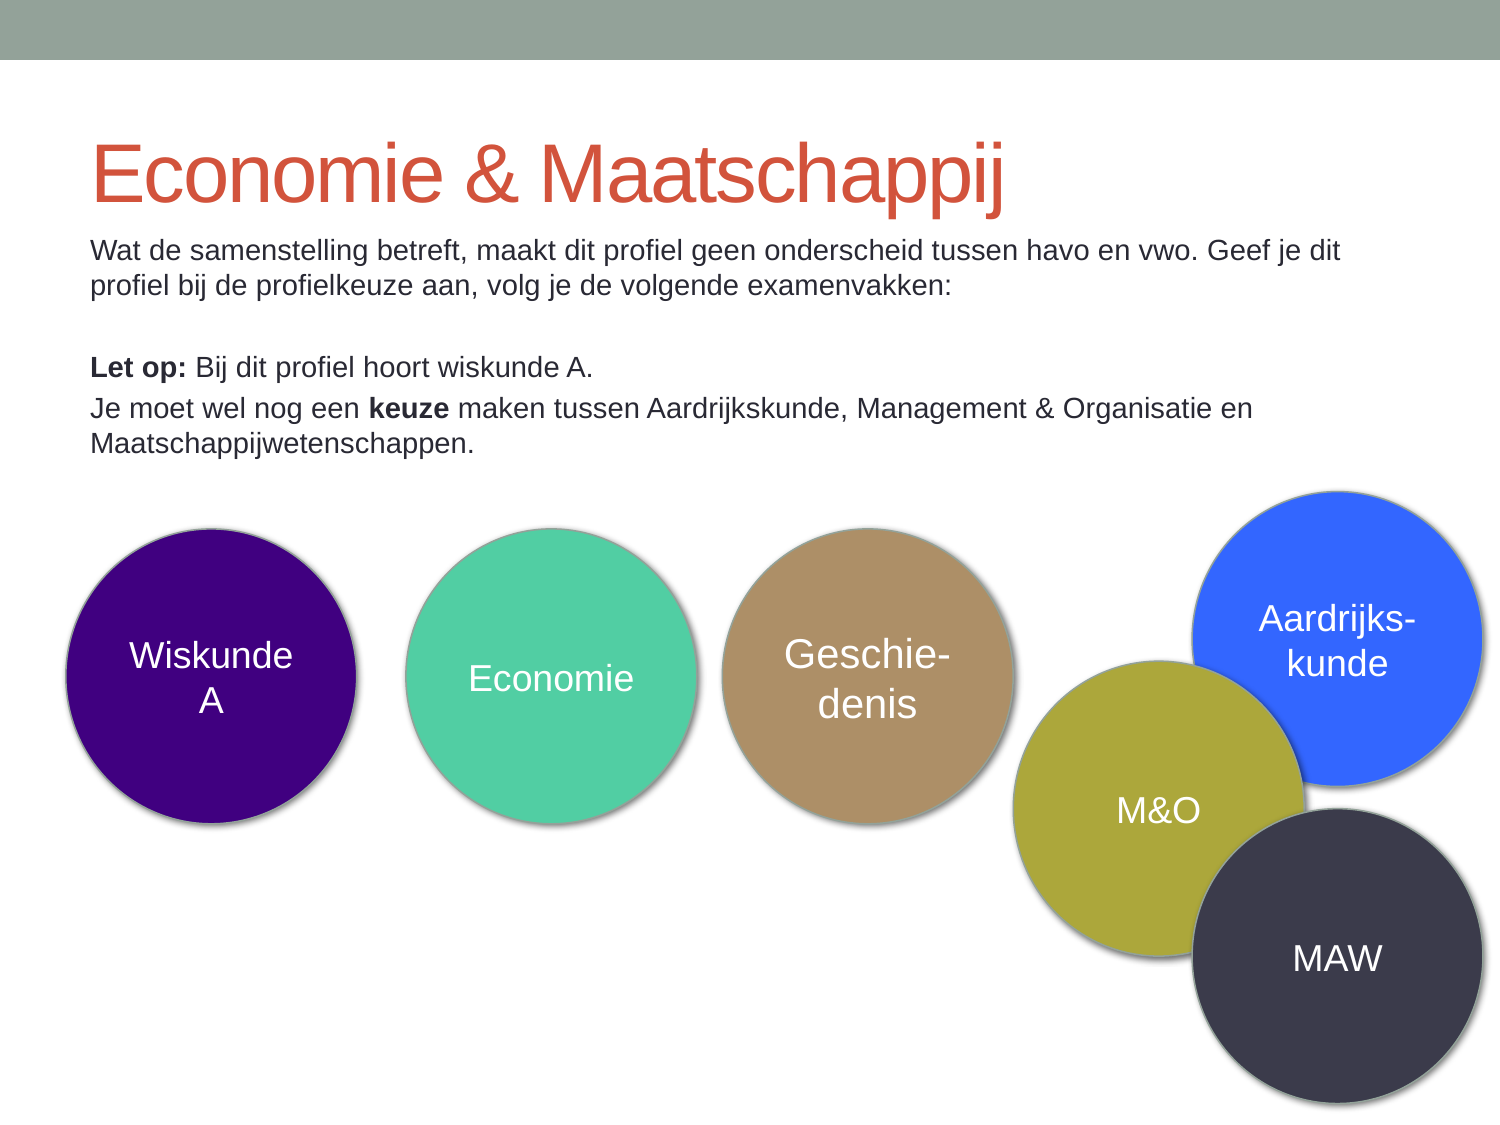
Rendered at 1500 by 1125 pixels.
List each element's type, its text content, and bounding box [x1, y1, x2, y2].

text_box Economie [405, 528, 698, 825]
text_box Geschie-denis [721, 528, 1014, 825]
text_box Wiskunde A [65, 528, 358, 825]
title Economie & Maatschappij [75, 87, 1425, 223]
text_box MAW [1191, 807, 1484, 1105]
text_box M&O [1012, 660, 1305, 957]
list Wat de samenstelling betreft, maakt dit profiel geen onderscheid tussen havo en vwo. Geef je dit profiel bij de profielkeuze aan, volg je de volgende examenvakken: Let op: Bij dit profiel hoort wiskunde A. Je moet wel nog een keuze maken tussen Aardrijkskunde, Management & Organisatie en Maatschappijwetenschappen. [75, 223, 1425, 1063]
text_box Aardrijks-kunde [1191, 490, 1484, 788]
